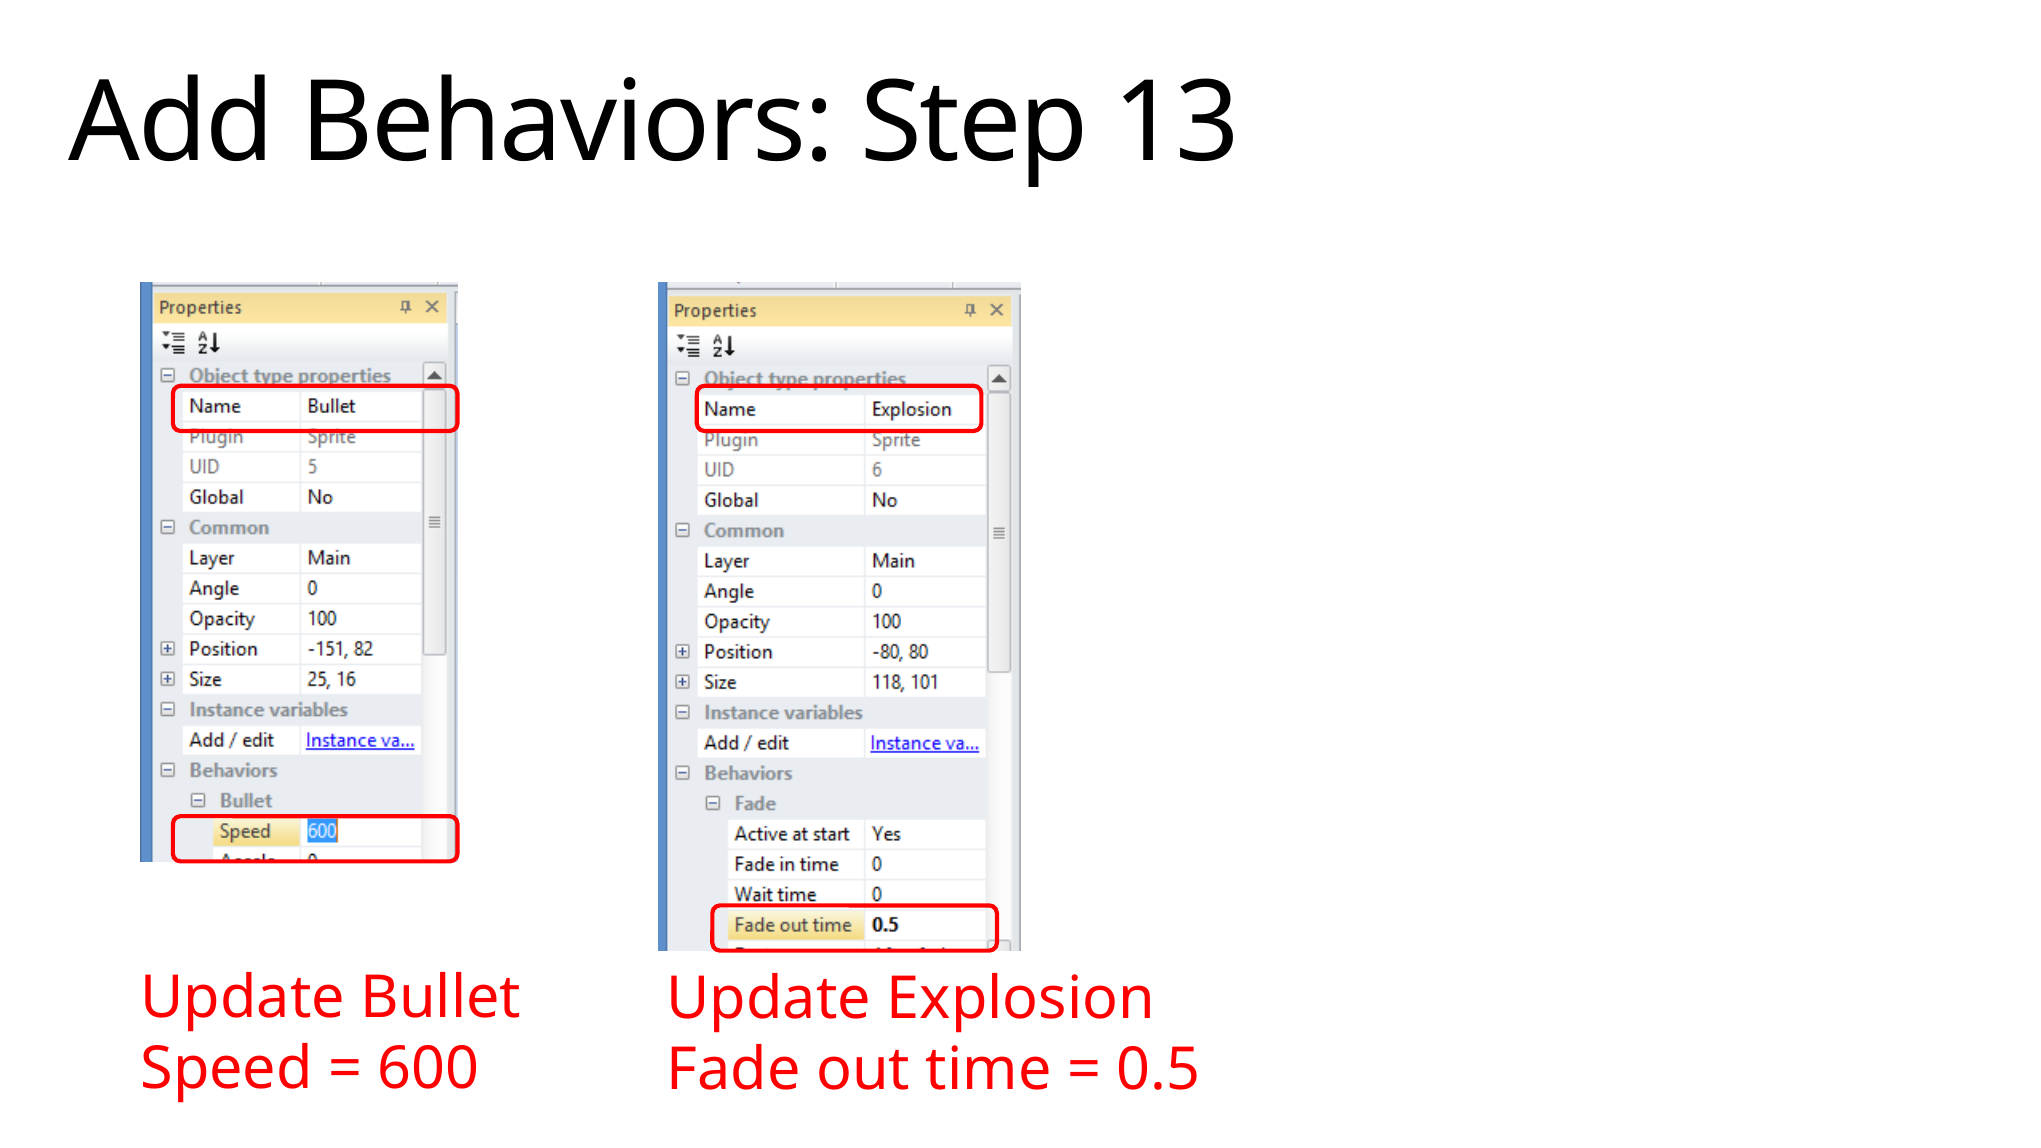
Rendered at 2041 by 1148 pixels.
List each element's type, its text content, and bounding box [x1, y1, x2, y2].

title Add Behaviors: Step 13 [45, 48, 1996, 199]
text_box Update Bullet Speed = 600 [125, 950, 537, 1108]
text_box Update Explosion Fade out time = 0.5 [651, 951, 1217, 1109]
picture [140, 282, 458, 862]
picture [657, 282, 1021, 951]
